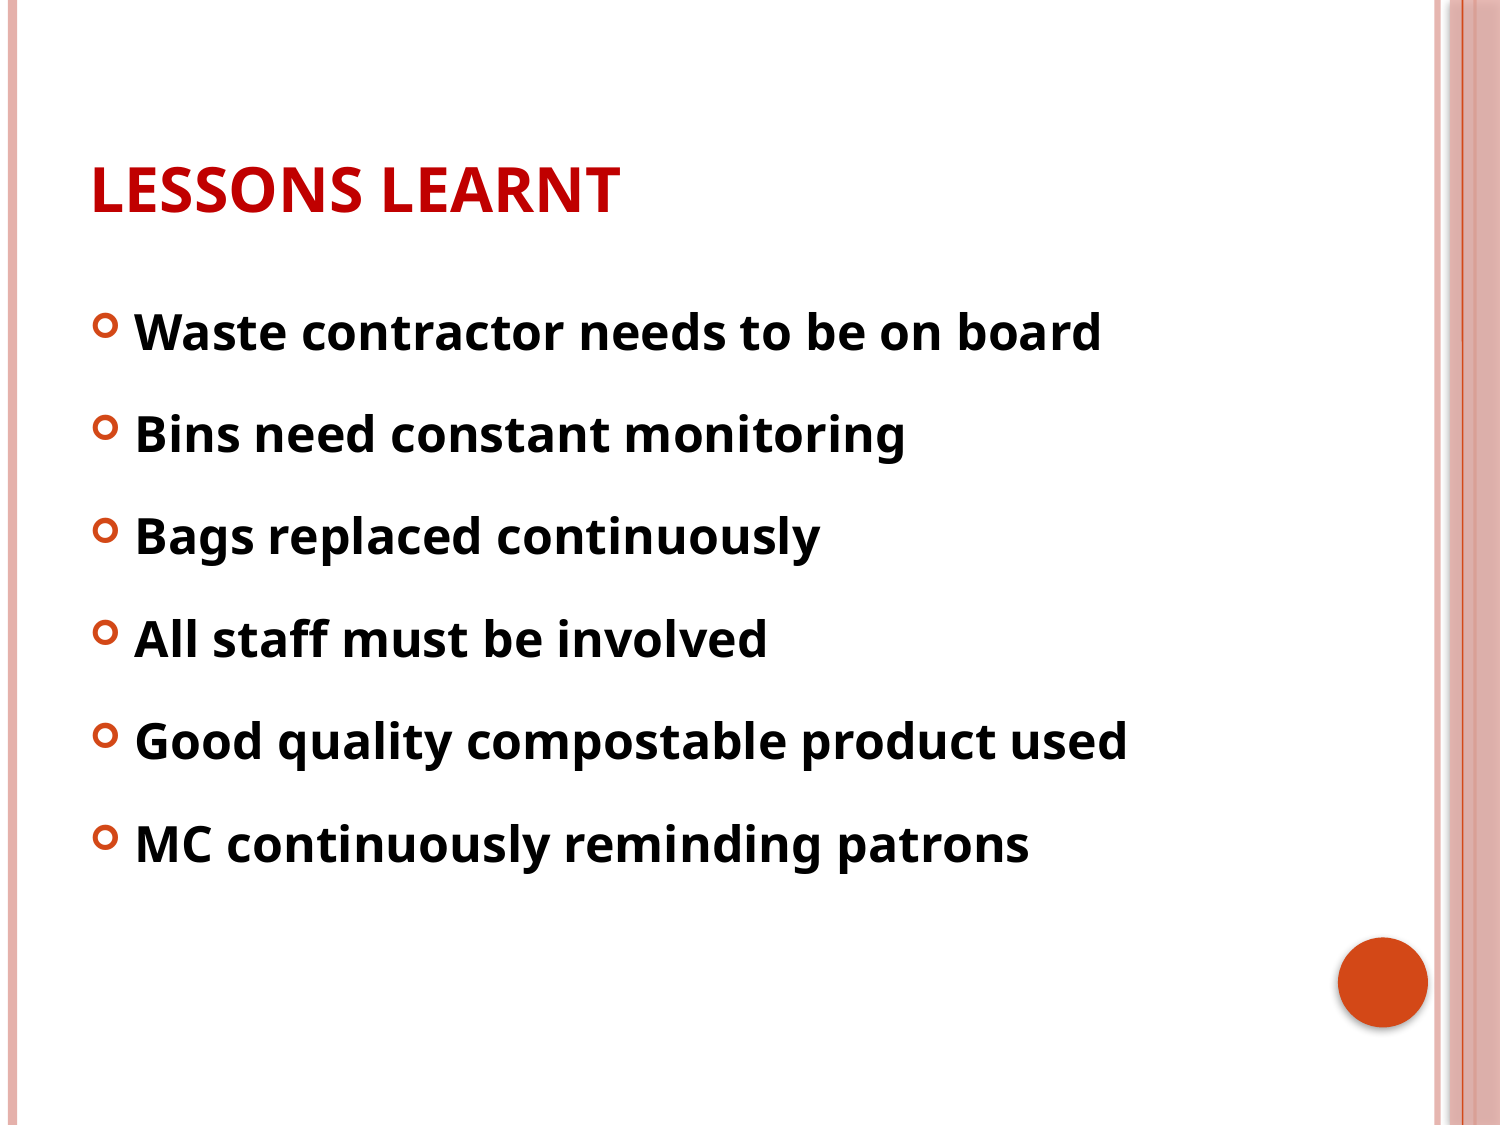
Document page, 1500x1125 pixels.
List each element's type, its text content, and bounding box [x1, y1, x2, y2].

list Waste contractor needs to be on board Bins need constant monitoring Bags replaced continuously All staff must be involved Good quality compostable product used MC continuously reminding patrons [75, 262, 1300, 1062]
title Lessons Learnt [75, 45, 1300, 233]
